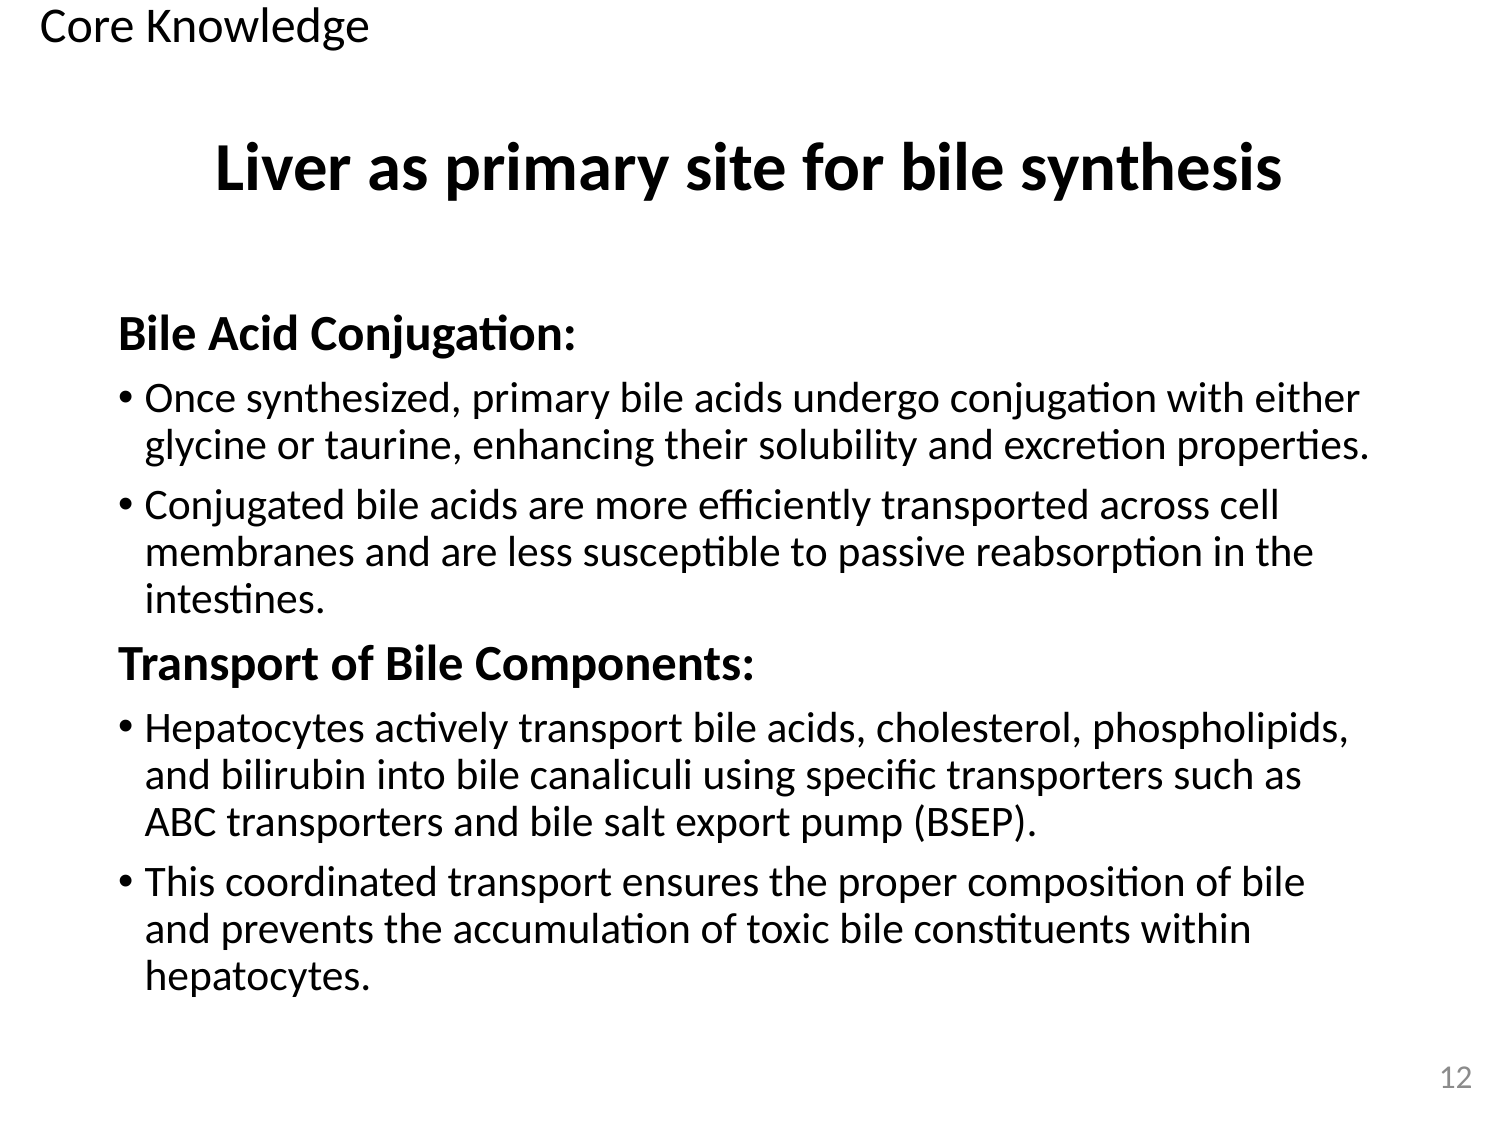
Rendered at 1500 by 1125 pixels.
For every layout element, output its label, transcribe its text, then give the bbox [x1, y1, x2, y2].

slide_number 12 [1396, 1025, 1488, 1125]
footer Core Knowledge [24, 12, 388, 73]
title Liver as primary site for bile synthesis [103, 59, 1397, 278]
list Bile Acid Conjugation: Once synthesized, primary bile acids undergo conjugation with either glycine or taurine, enhancing their solubility and excretion properties. Conjugated bile acids are more efficiently transported across cell membranes and are less susceptible to passive reabsorption in the intestines. Transport of Bile Components: Hepatocytes actively transport bile acids, cholesterol, phospholipids, and bilirubin into bile canaliculi using specific transporters such as ABC transporters and bile salt export pump (BSEP). This coordinated transport ensures the proper composition of bile and prevents the accumulation of toxic bile constituents within hepatocytes. [103, 299, 1397, 1014]
